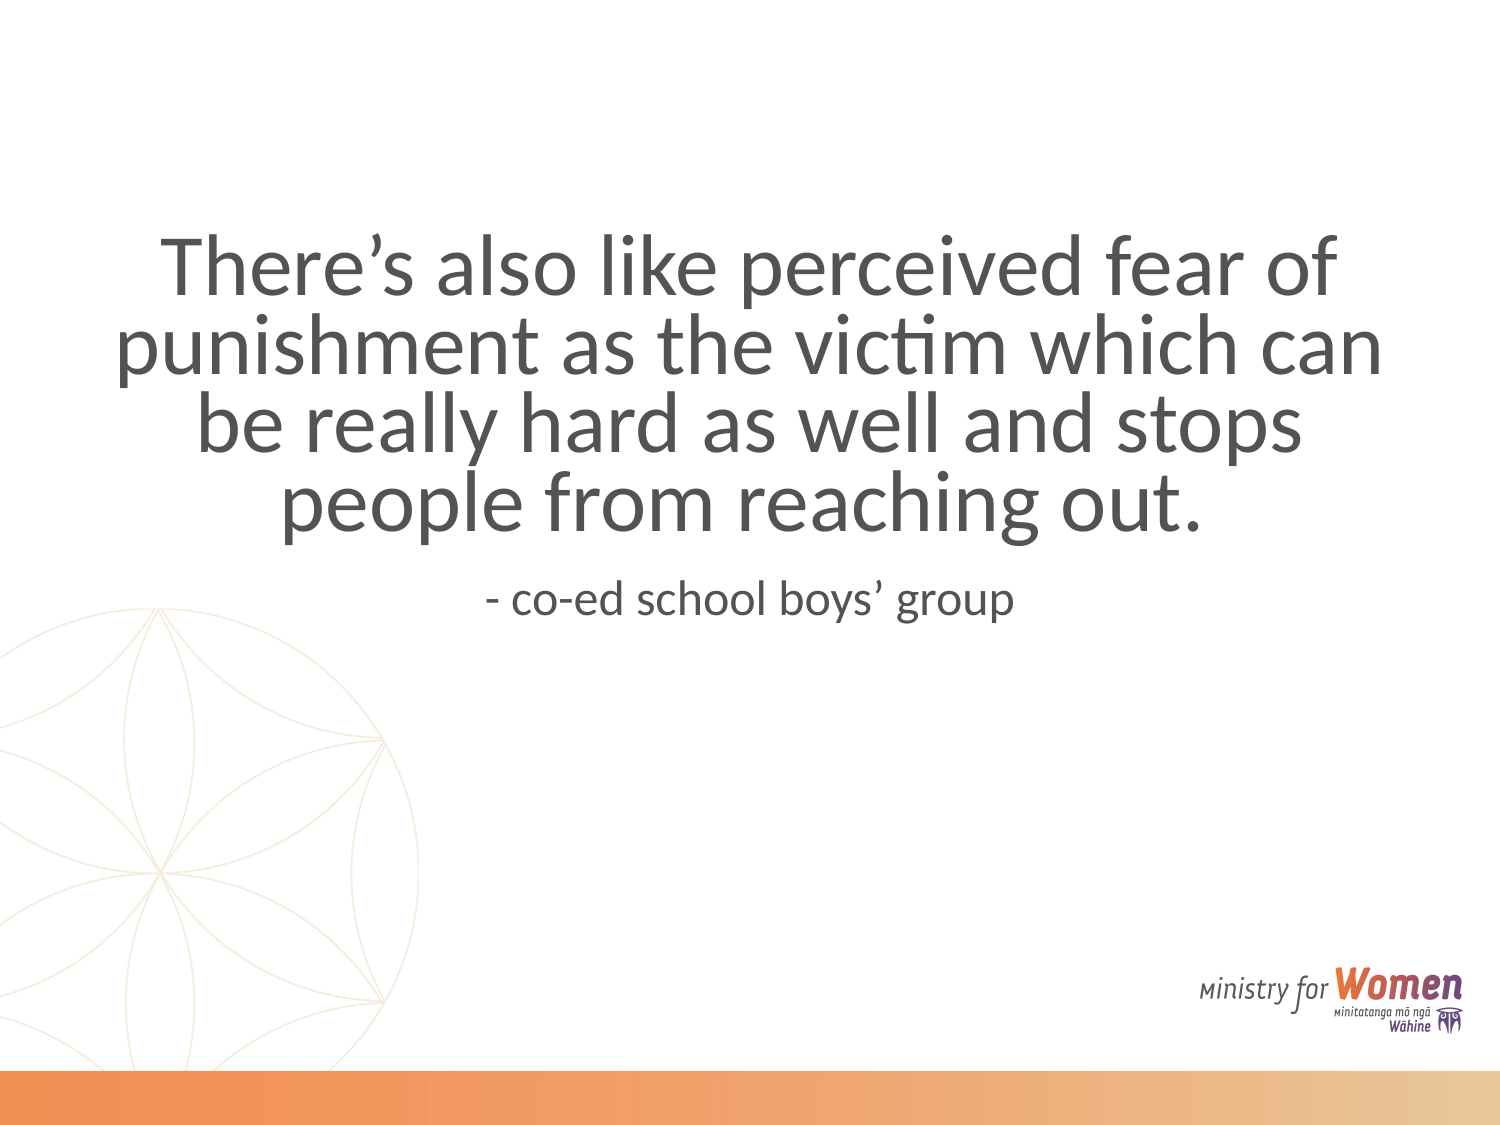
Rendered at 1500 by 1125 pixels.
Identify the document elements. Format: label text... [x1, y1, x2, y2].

picture [0, 597, 1500, 1125]
list There’s also like perceived fear of punishment as the victim which can be really hard as well and stops people from reaching out. - co-ed school boys’ group [75, 112, 1425, 807]
